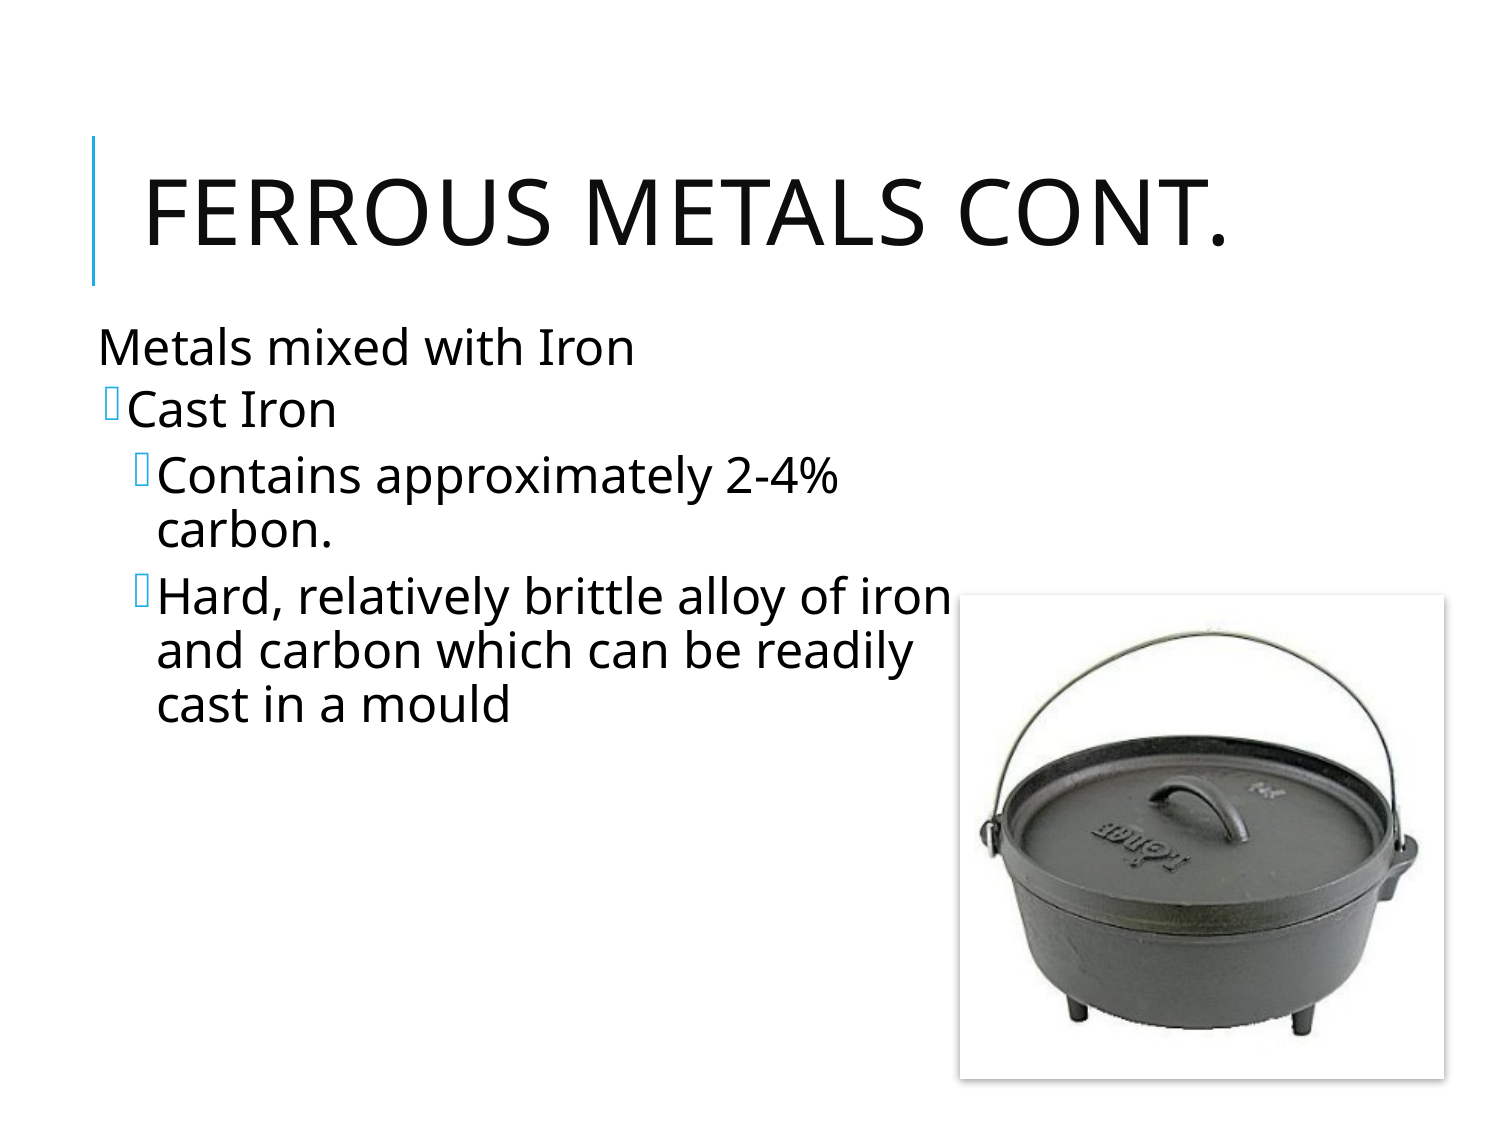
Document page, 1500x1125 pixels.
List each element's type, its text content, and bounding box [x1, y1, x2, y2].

list Metals mixed with Iron Cast Iron Contains approximately 2-4% carbon. Hard, relatively brittle alloy of iron and carbon which can be readily cast in a mould [75, 314, 1022, 1005]
picture [974, 609, 1430, 1066]
title Ferrous Metals cont. [126, 96, 1322, 342]
